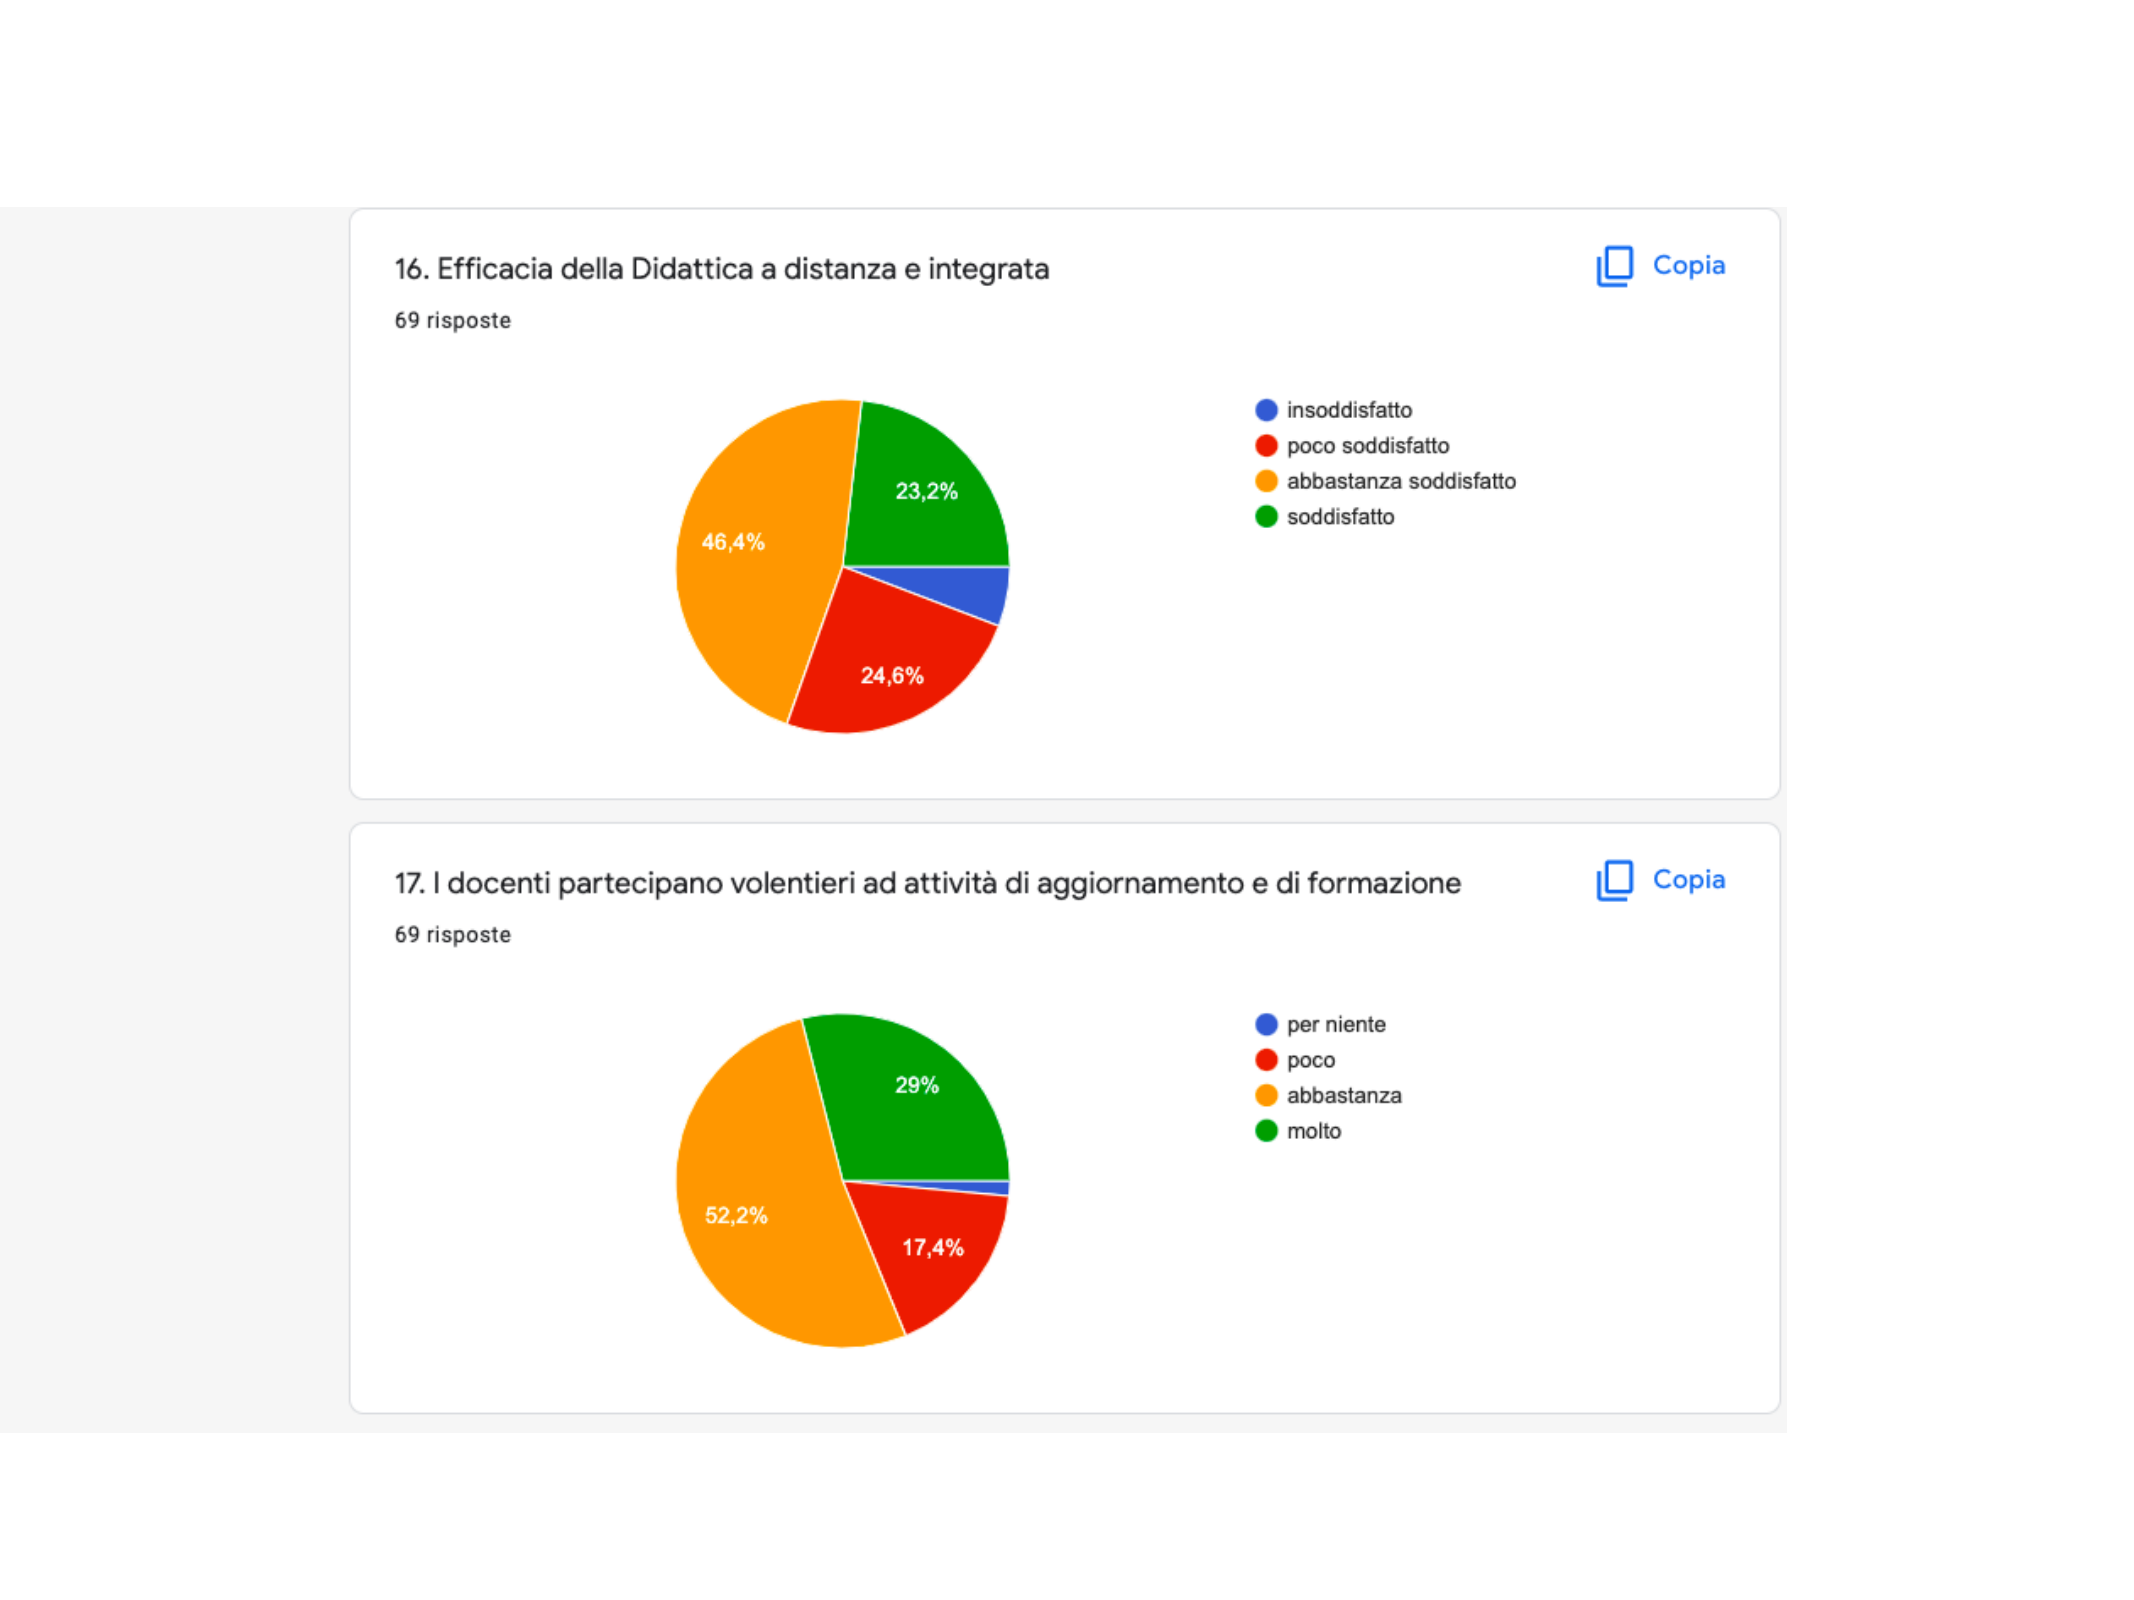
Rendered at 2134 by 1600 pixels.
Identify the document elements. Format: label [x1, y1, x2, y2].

picture [0, 207, 1788, 1433]
